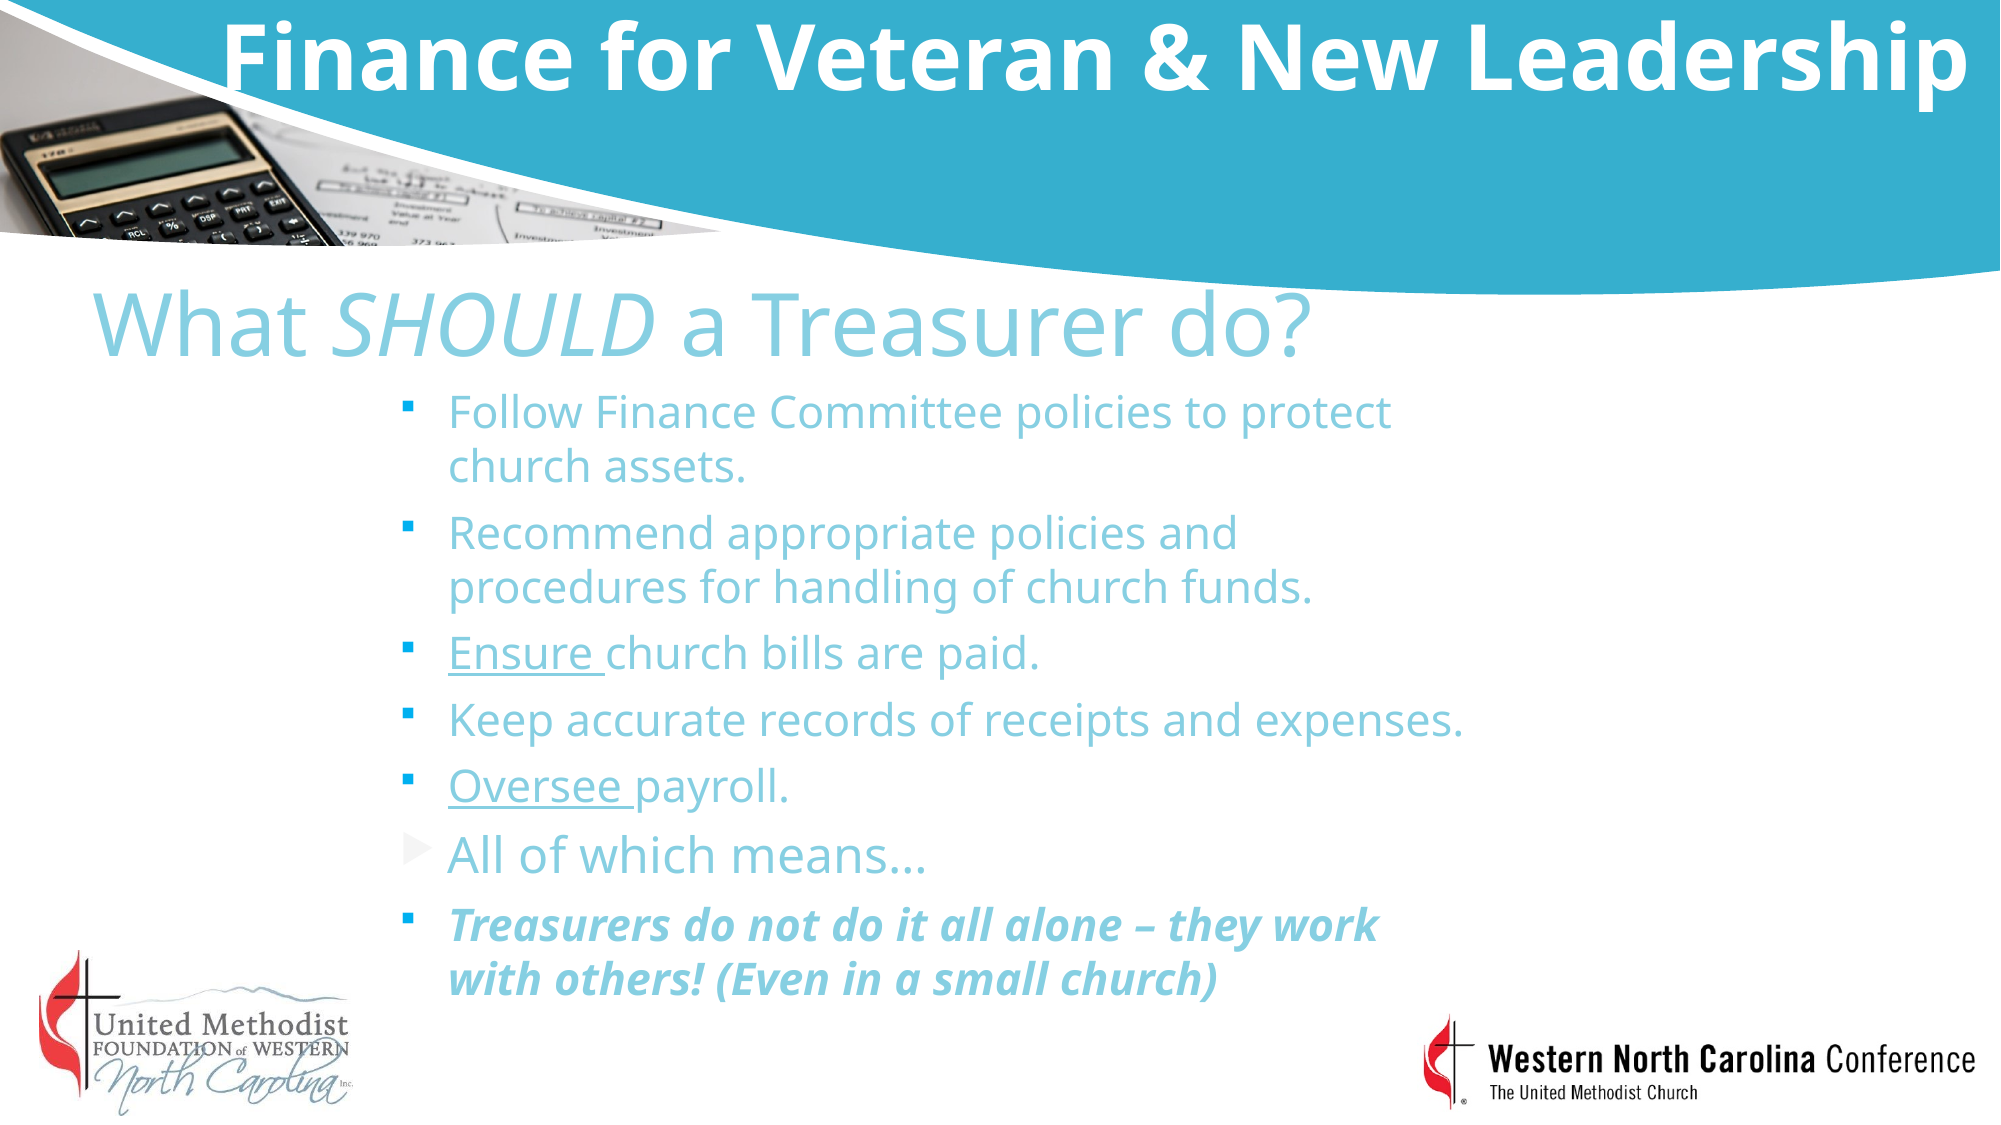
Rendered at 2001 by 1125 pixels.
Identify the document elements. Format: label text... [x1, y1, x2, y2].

picture [0, 9, 722, 247]
picture [39, 950, 353, 1116]
text_box Follow Finance Committee policies to protect church assets. Recommend appropriate policies and procedures for handling of church funds. Ensure church bills are paid. Keep accurate records of receipts and expenses. Oversee payroll. All of which means… Treasurers do not do it all alone – they work with others! (Even in a small church) [384, 376, 1486, 1065]
text_box What SHOULD a Treasurer do? [77, 261, 1429, 491]
picture [1417, 1013, 1985, 1116]
title Finance for Veteran & New Leadership [169, 0, 2000, 170]
